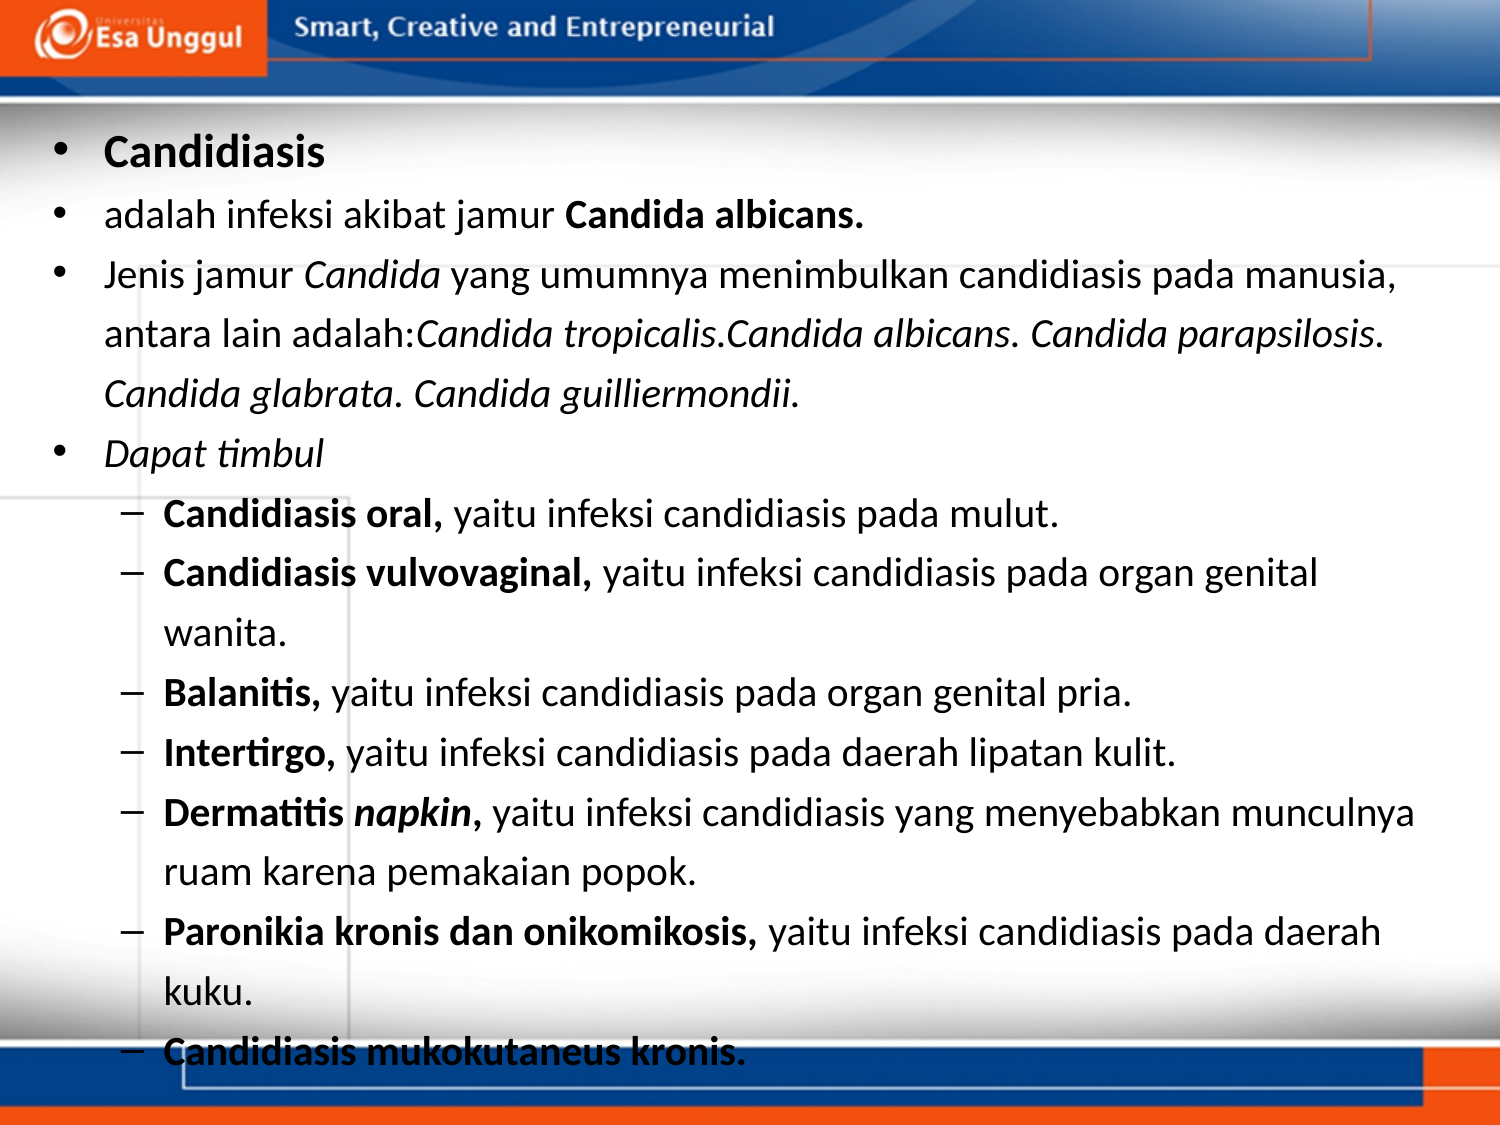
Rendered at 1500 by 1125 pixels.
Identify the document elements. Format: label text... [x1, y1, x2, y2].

list Candidiasis adalah infeksi akibat jamur Candida albicans. Jenis jamur Candida yang umumnya menimbulkan candidiasis pada manusia, antara lain adalah:Candida tropicalis.Candida albicans. Candida parapsilosis. Candida glabrata. Candida guilliermondii. Dapat timbul Candidiasis oral, yaitu infeksi candidiasis pada mulut. Candidiasis vulvovaginal, yaitu infeksi candidiasis pada organ genital wanita. Balanitis, yaitu infeksi candidiasis pada organ genital pria. Intertirgo, yaitu infeksi candidiasis pada daerah lipatan kulit. Dermatitis napkin, yaitu infeksi candidiasis yang menyebabkan munculnya ruam karena pemakaian popok. Paronikia kronis dan onikomikosis, yaitu infeksi candidiasis pada daerah kuku. Candidiasis mukokutaneus kronis. [37, 112, 1463, 1088]
picture [0, 0, 1500, 1125]
